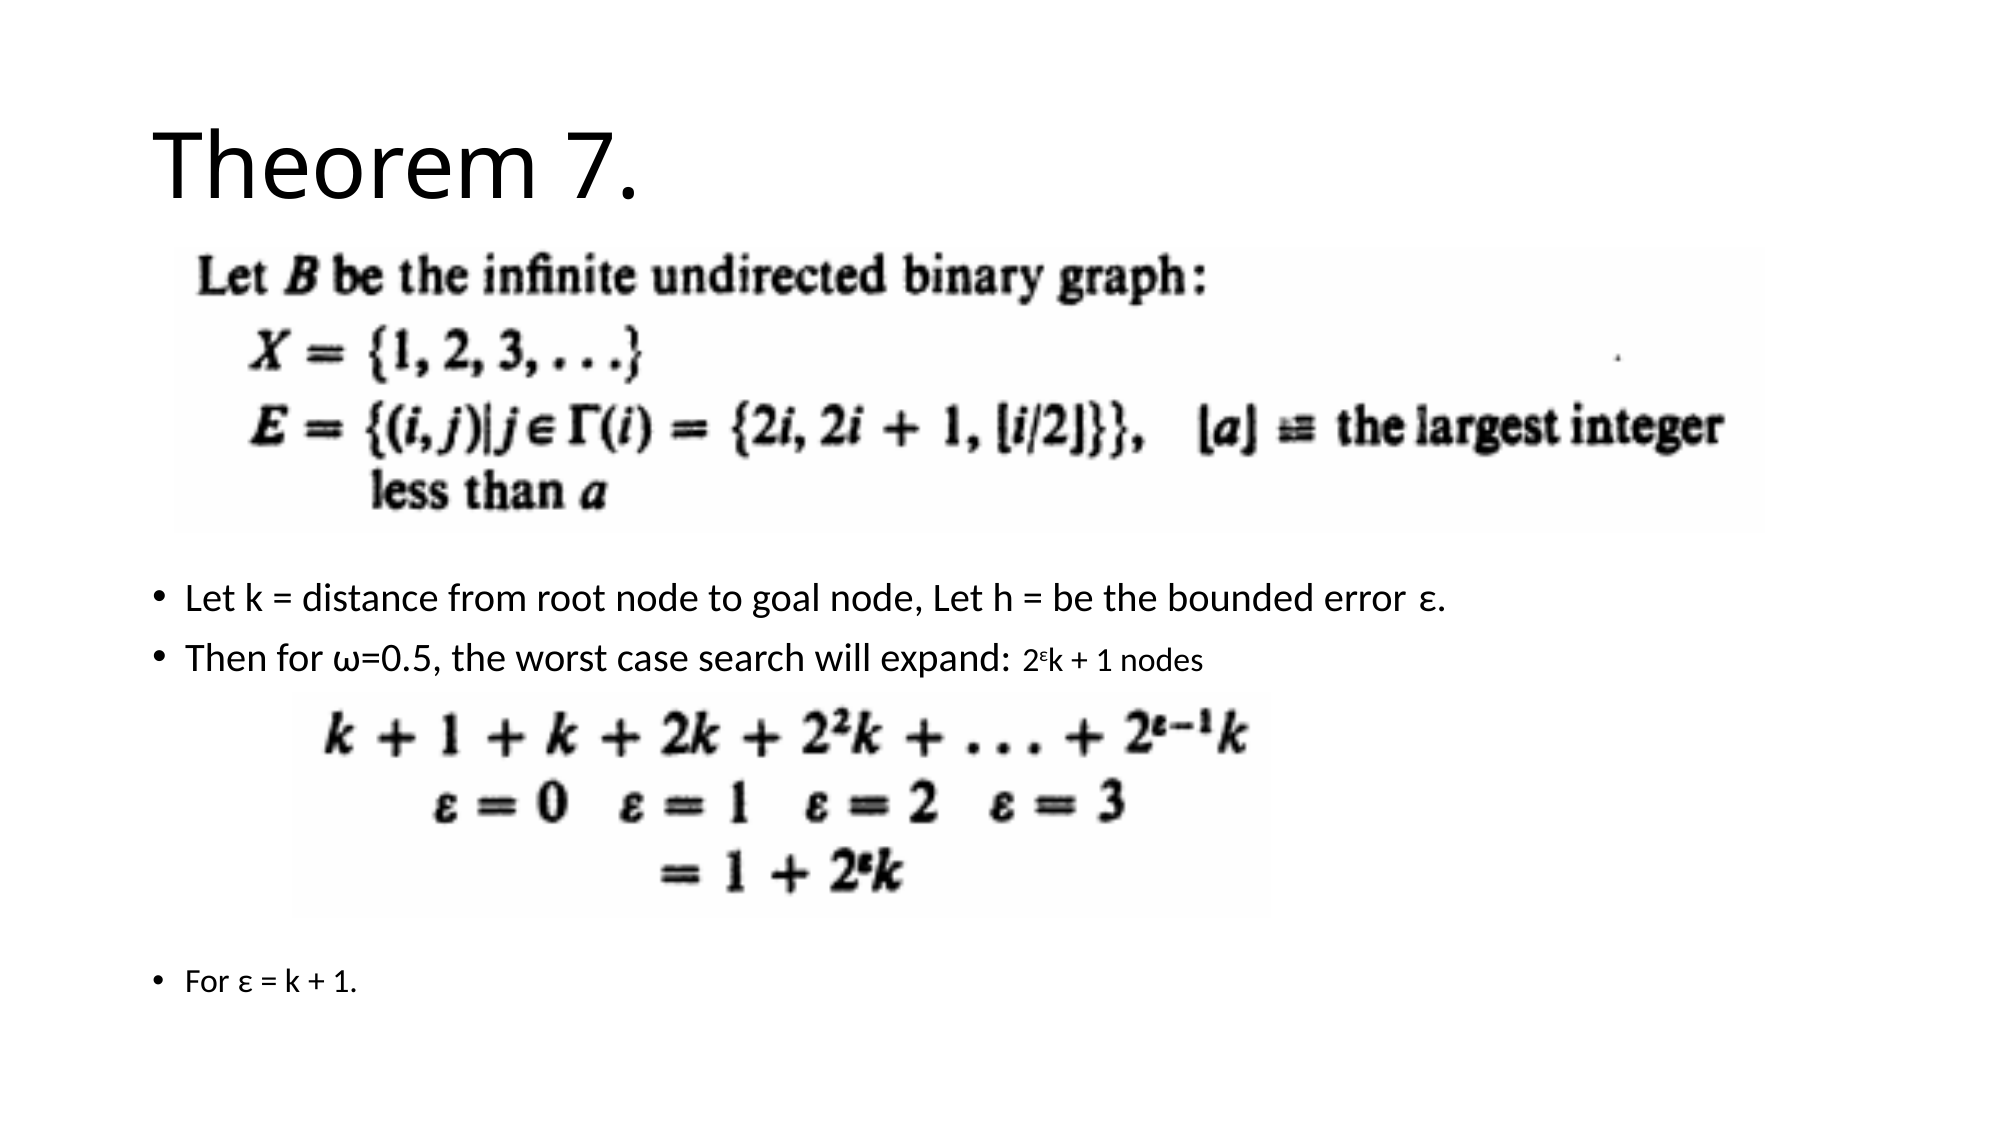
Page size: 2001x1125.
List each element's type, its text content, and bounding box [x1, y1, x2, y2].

picture [292, 692, 1271, 918]
picture [174, 247, 1765, 533]
list Let k = distance from root node to goal node, Let h = be the bounded error ε. Then for ω=0.5, the worst case search will expand: 2εk + 1 nodes For ε = k + 1. [137, 299, 1863, 1014]
title Theorem 7. [137, 59, 1863, 278]
